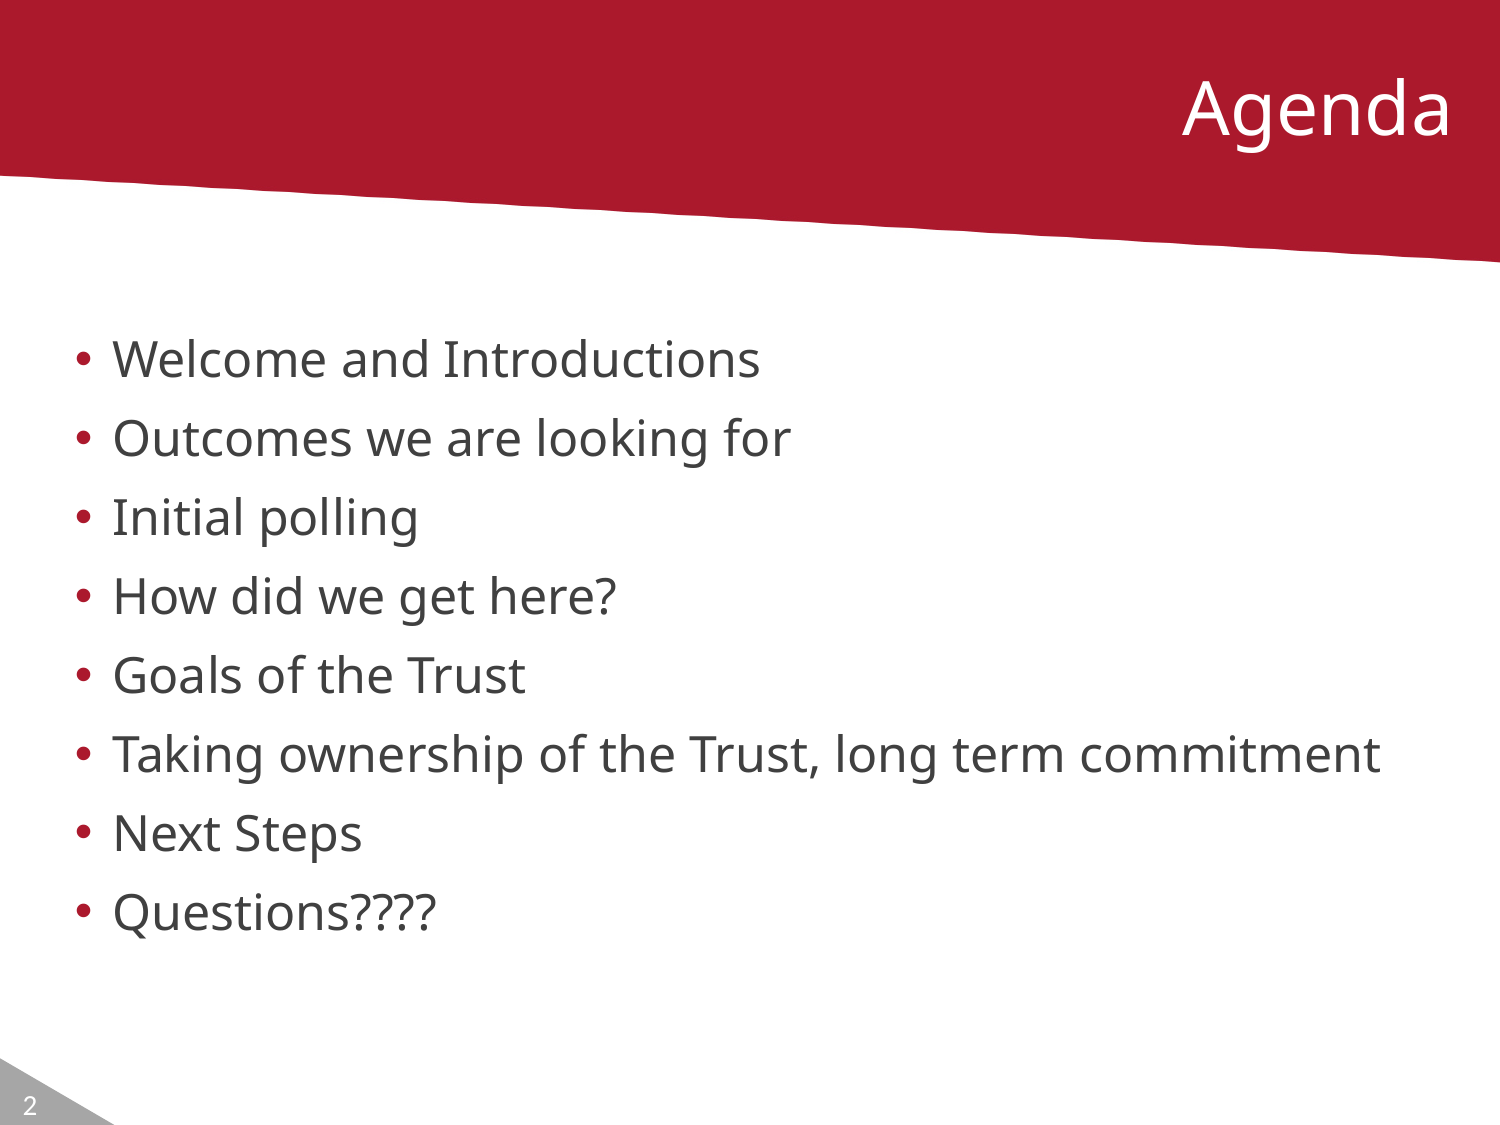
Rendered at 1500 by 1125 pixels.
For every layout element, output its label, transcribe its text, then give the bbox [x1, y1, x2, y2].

picture [0, 0, 1500, 1125]
title Agenda [269, 18, 1468, 205]
list Welcome and Introductions Outcomes we are looking for Initial polling How did we get here? Goals of the Trust Taking ownership of the Trust, long term commitment Next Steps Questions???? [59, 326, 1468, 1094]
